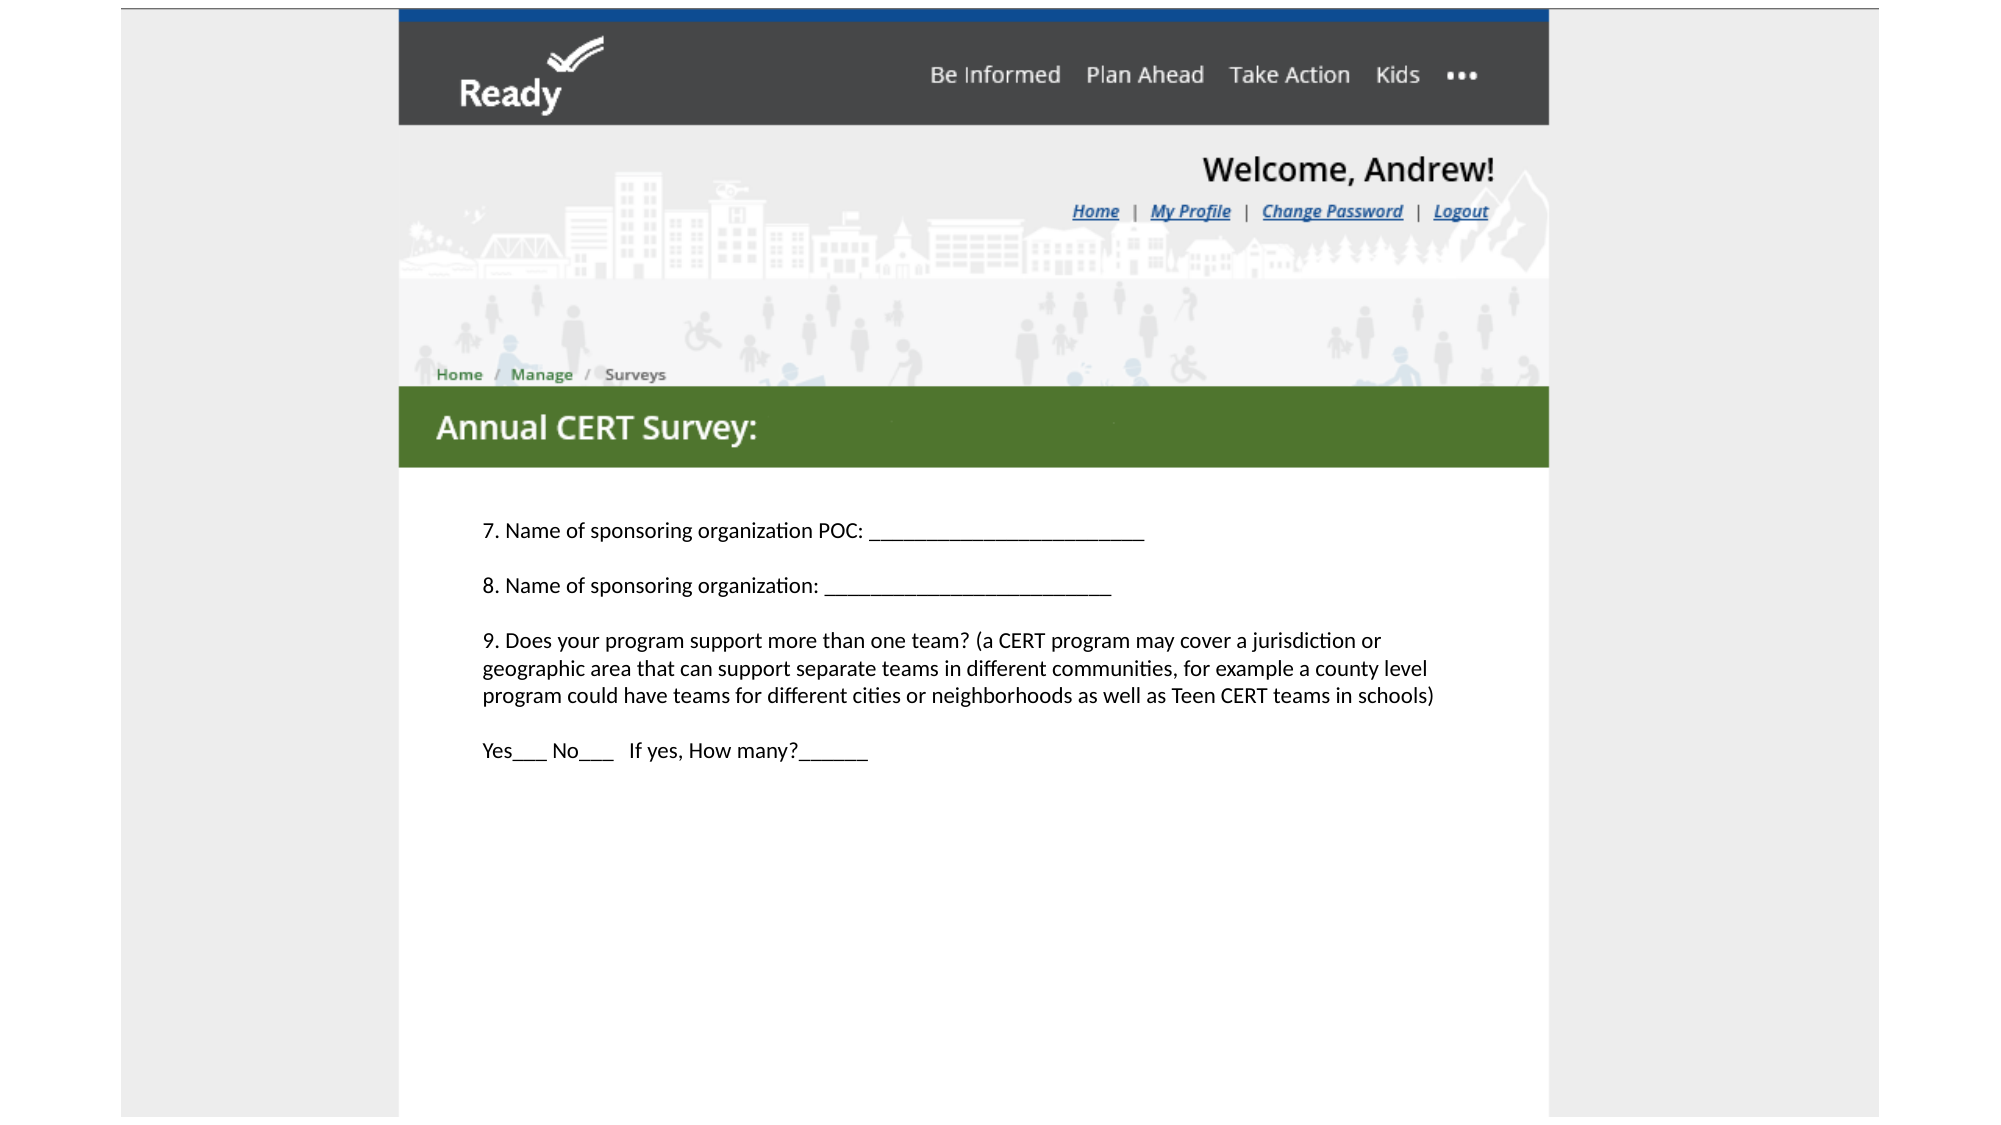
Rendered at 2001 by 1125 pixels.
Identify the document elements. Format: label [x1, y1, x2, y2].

picture [121, 8, 1879, 1117]
